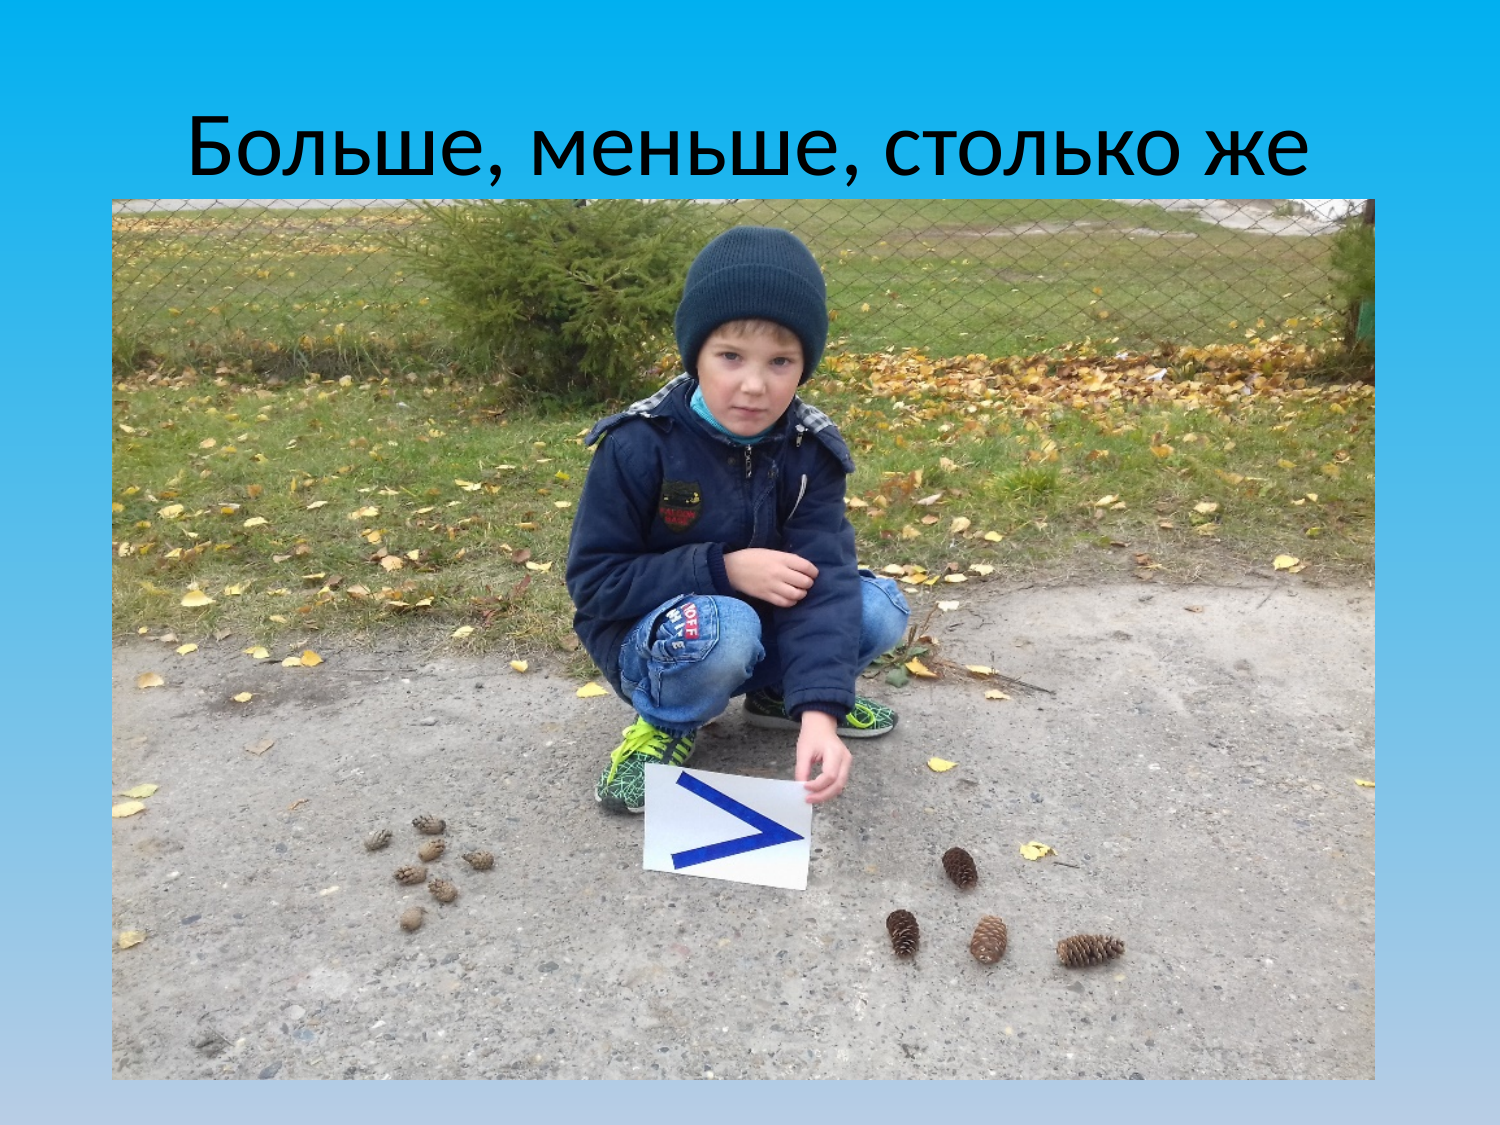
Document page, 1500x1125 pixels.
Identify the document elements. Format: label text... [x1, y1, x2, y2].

title Больше, меньше, столько же [75, 45, 1425, 233]
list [112, 199, 1376, 1081]
